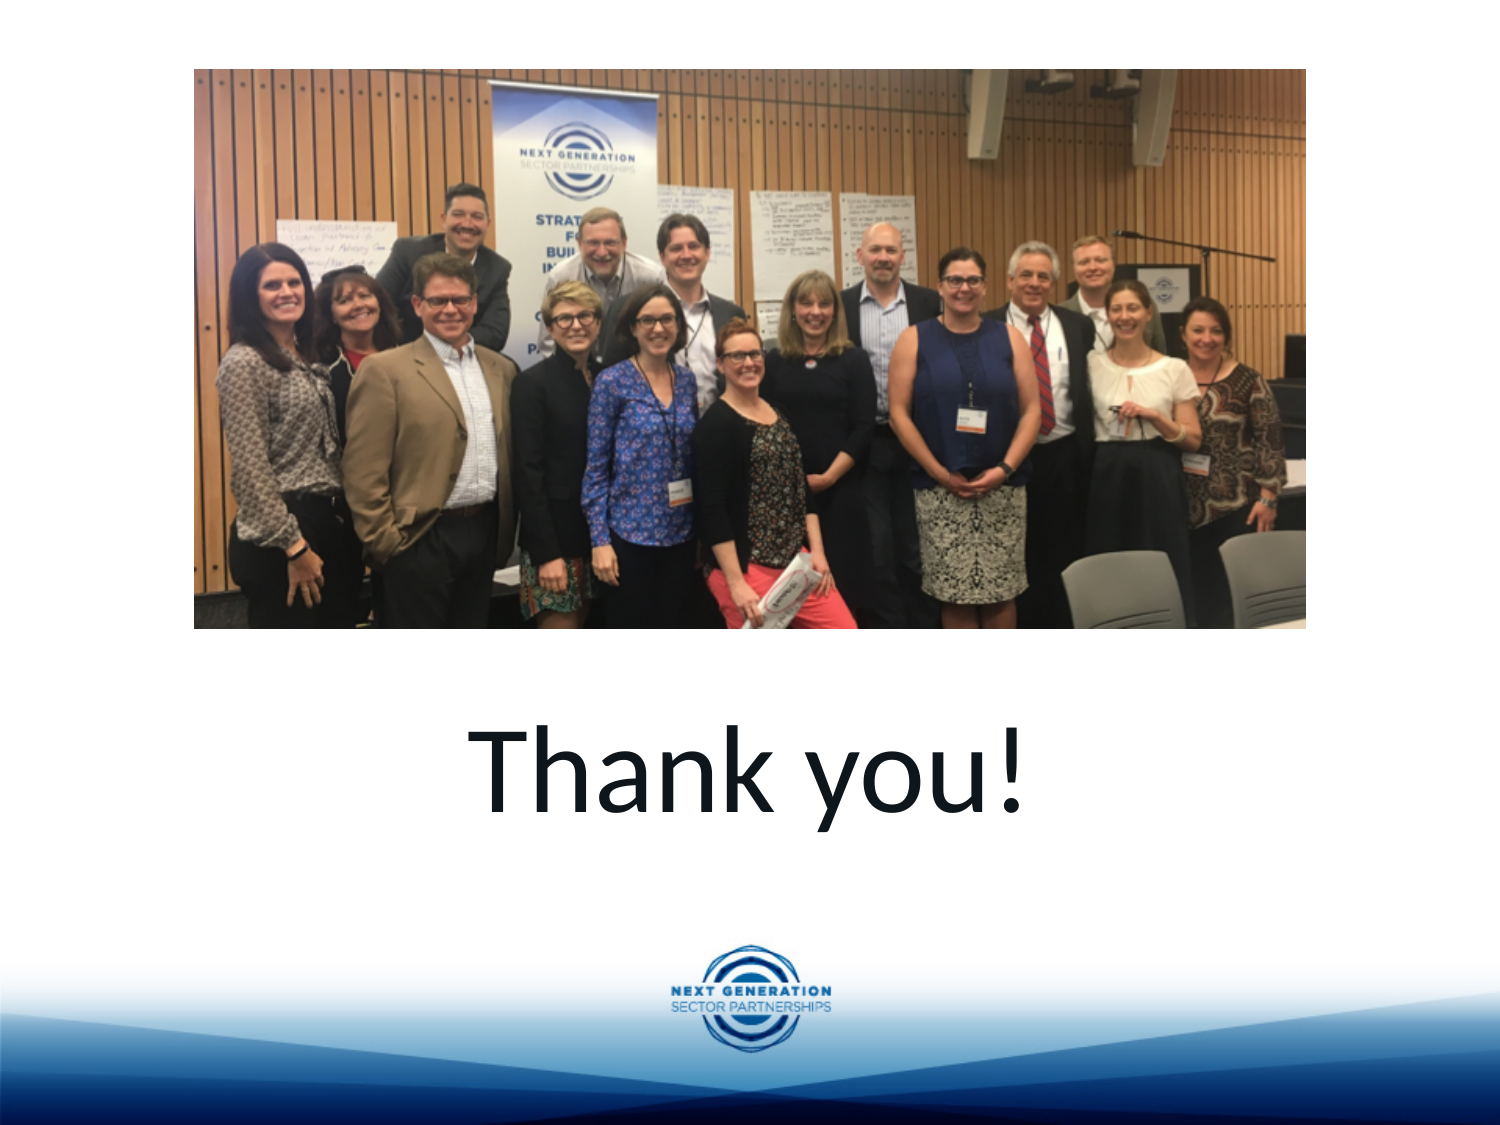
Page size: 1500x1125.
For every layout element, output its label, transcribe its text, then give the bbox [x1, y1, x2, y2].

picture [0, 0, 1500, 629]
picture [0, 848, 1500, 1125]
title Thank you! [0, 485, 1500, 848]
